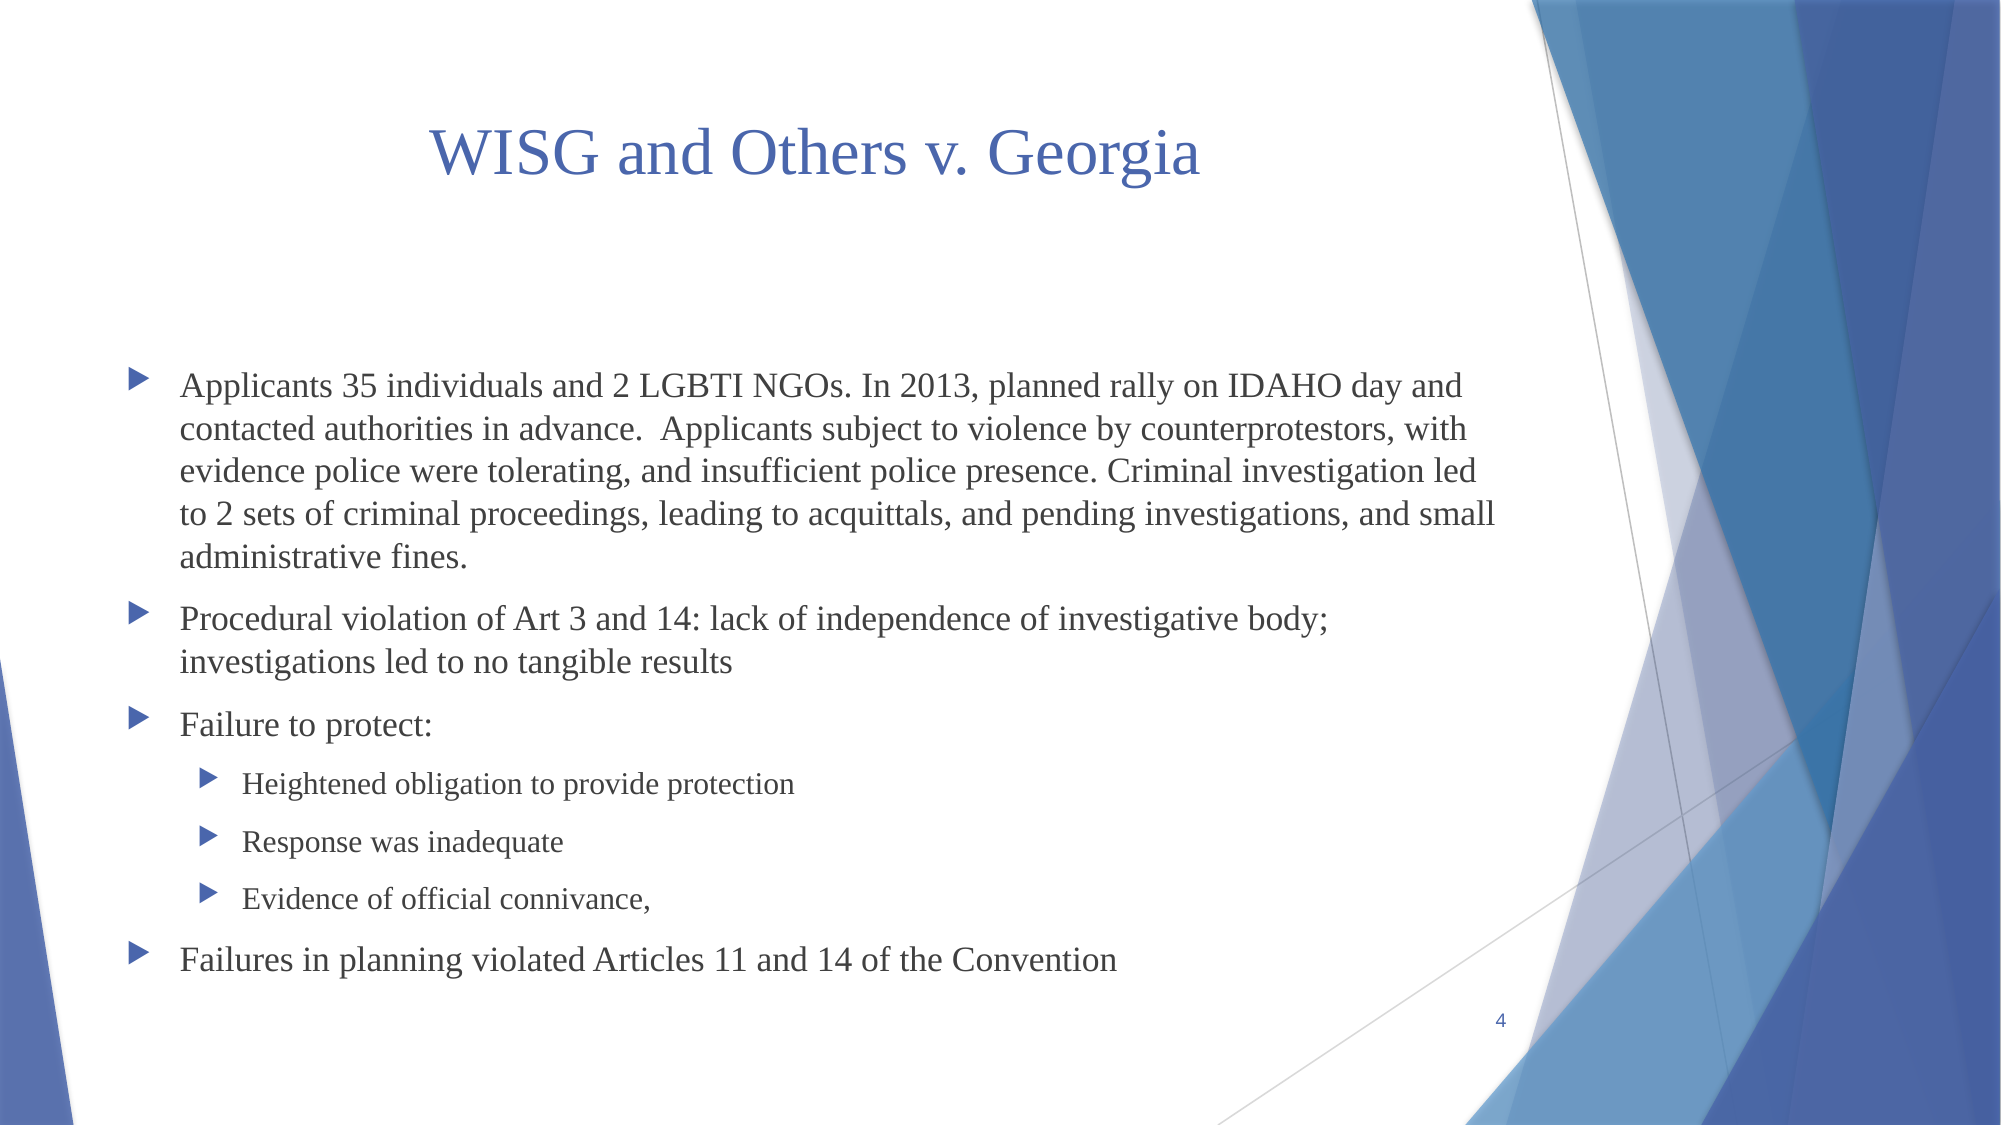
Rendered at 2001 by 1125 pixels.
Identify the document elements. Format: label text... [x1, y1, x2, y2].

title WISG and Others v. Georgia [111, 99, 1522, 317]
slide_number 4 [1409, 991, 1522, 1051]
list Applicants 35 individuals and 2 LGBTI NGOs. In 2013, planned rally on IDAHO day and contacted authorities in advance. Applicants subject to violence by counterprotestors, with evidence police were tolerating, and insufficient police presence. Criminal investigation led to 2 sets of criminal proceedings, leading to acquittals, and pending investigations, and small administrative fines. Procedural violation of Art 3 and 14: lack of independence of investigative body; investigations led to no tangible results Failure to protect: Heightened obligation to provide protection Response was inadequate Evidence of official connivance, Failures in planning violated Articles 11 and 14 of the Convention [111, 354, 1522, 992]
